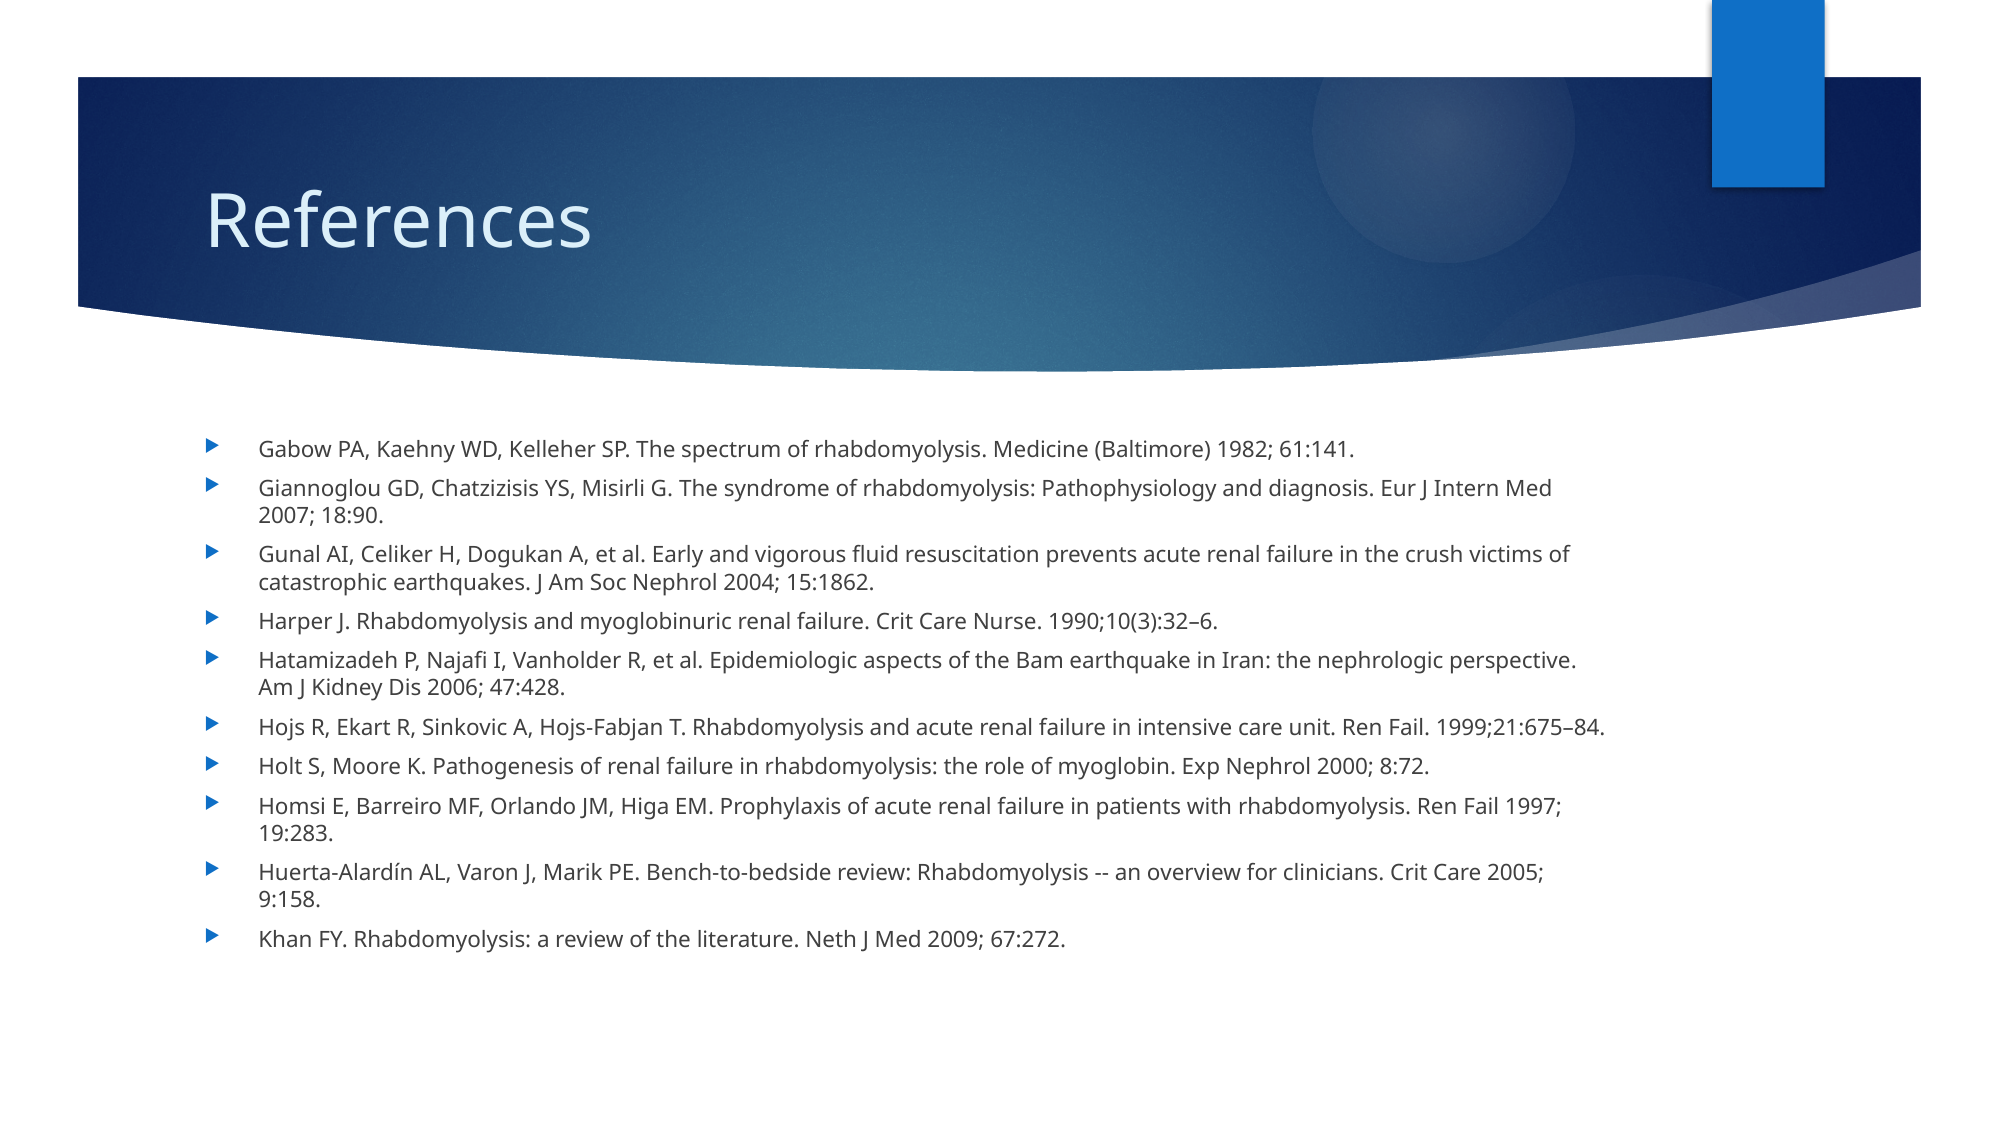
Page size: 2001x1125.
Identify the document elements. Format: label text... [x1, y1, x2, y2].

list Gabow PA, Kaehny WD, Kelleher SP. The spectrum of rhabdomyolysis. Medicine (Baltimore) 1982; 61:141. Giannoglou GD, Chatzizisis YS, Misirli G. The syndrome of rhabdomyolysis: Pathophysiology and diagnosis. Eur J Intern Med 2007; 18:90. Gunal AI, Celiker H, Dogukan A, et al. Early and vigorous fluid resuscitation prevents acute renal failure in the crush victims of catastrophic earthquakes. J Am Soc Nephrol 2004; 15:1862. Harper J. Rhabdomyolysis and myoglobinuric renal failure. Crit Care Nurse. 1990;10(3):32–6. Hatamizadeh P, Najafi I, Vanholder R, et al. Epidemiologic aspects of the Bam earthquake in Iran: the nephrologic perspective. Am J Kidney Dis 2006; 47:428. Hojs R, Ekart R, Sinkovic A, Hojs-Fabjan T. Rhabdomyolysis and acute renal failure in intensive care unit. Ren Fail. 1999;21:675–84. Holt S, Moore K. Pathogenesis of renal failure in rhabdomyolysis: the role of myoglobin. Exp Nephrol 2000; 8:72. Homsi E, Barreiro MF, Orlando JM, Higa EM. Prophylaxis of acute renal failure in patients with rhabdomyolysis. Ren Fail 1997; 19:283. Huerta-Alardín AL, Varon J, Marik PE. Bench-to-bedside review: Rhabdomyolysis -- an overview for clinicians. Crit Care 2005; 9:158. Khan FY. Rhabdomyolysis: a review of the literature. Neth J Med 2009; 67:272. [189, 427, 1627, 988]
title References [189, 159, 1627, 276]
